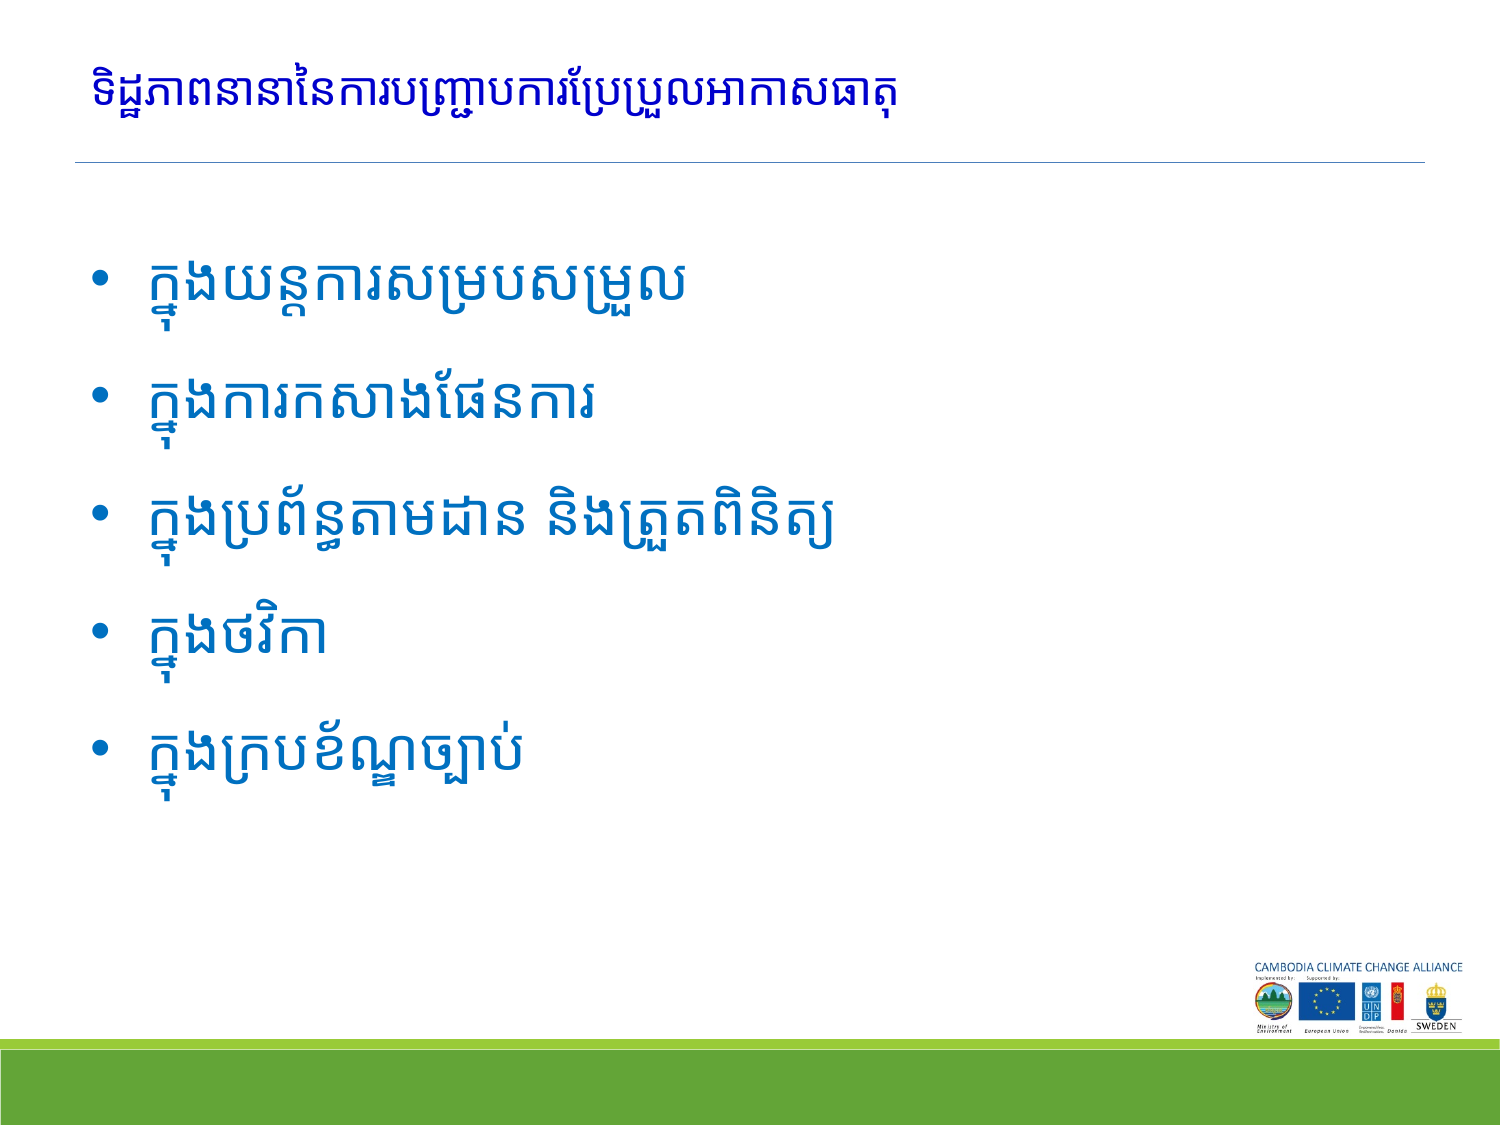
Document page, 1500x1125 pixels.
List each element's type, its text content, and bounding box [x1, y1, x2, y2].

picture [1253, 960, 1463, 1036]
list ក្នុងយន្តការសម្របសម្រួល ក្នុងការកសាងផែនការ ក្នុងប្រព័ន្ធតាមដាន និងត្រួតពិនិត្យ ក្នុងថវិកា ក្នុងក្របខ័ណ្ឌច្បាប់ [75, 200, 1425, 1005]
title ទិដ្ឋភាពនានានៃការបញ្ជ្រាបការប្រែប្រួលអាកាសធាតុ [75, 12, 1425, 163]
